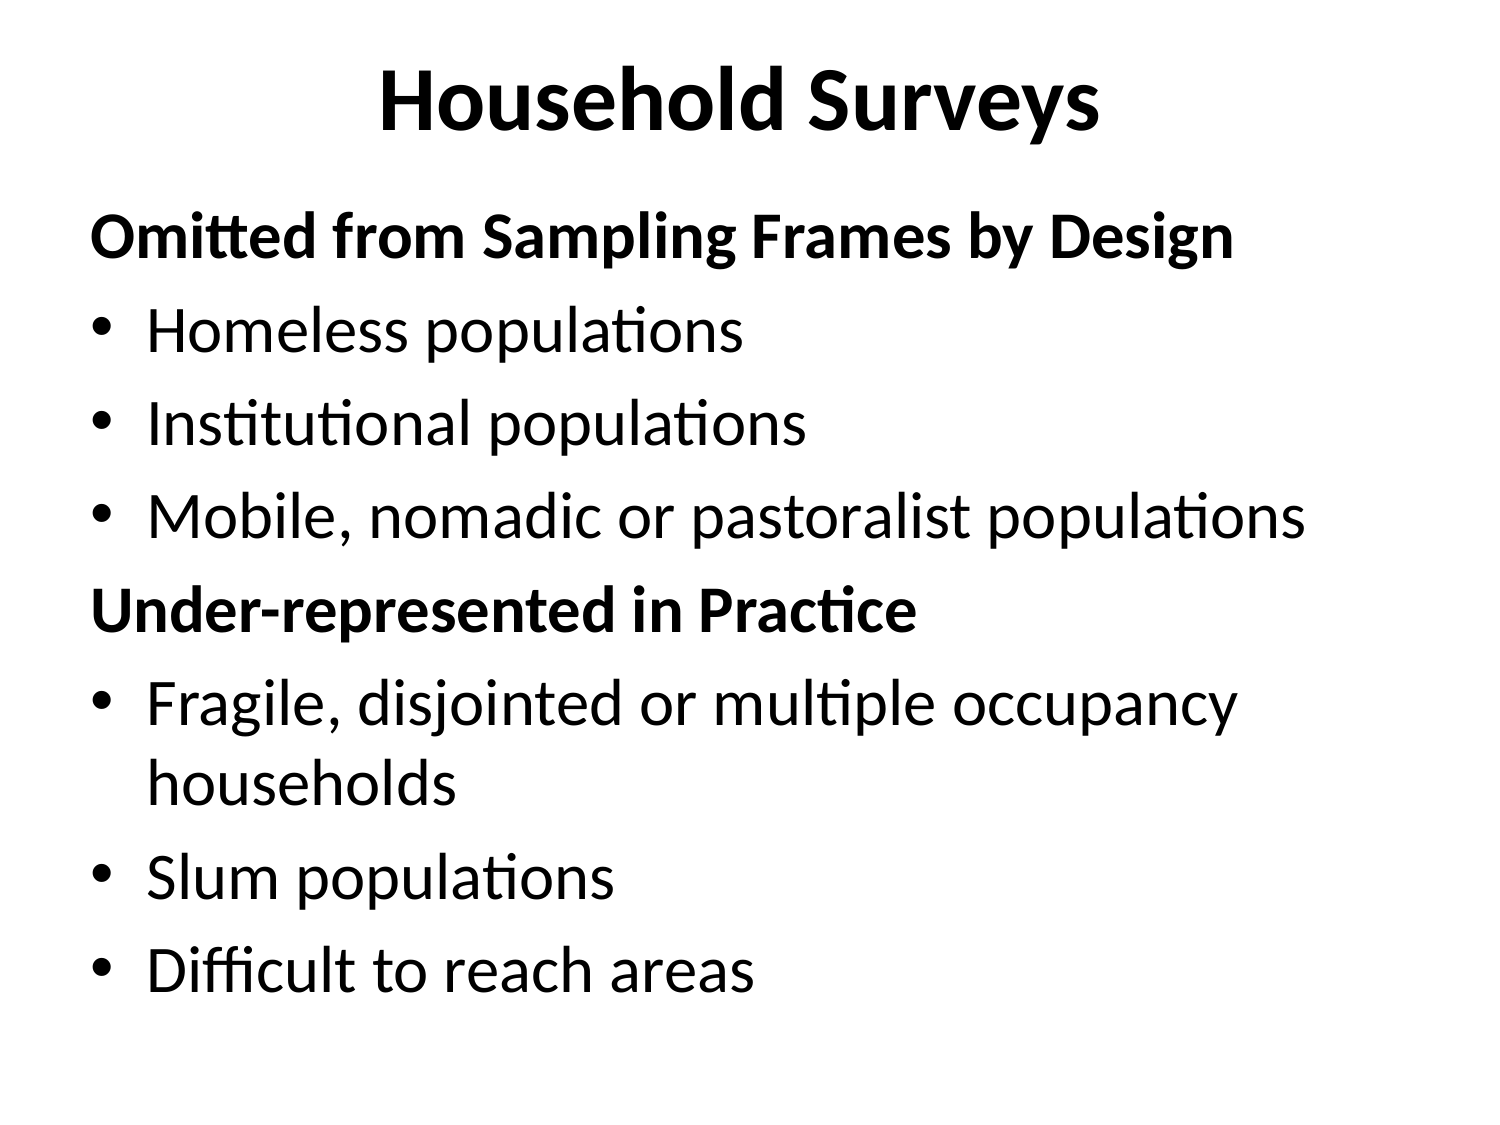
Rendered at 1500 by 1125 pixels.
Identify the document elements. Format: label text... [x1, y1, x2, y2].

list Omitted from Sampling Frames by Design Homeless populations Institutional populations Mobile, nomadic or pastoralist populations Under-represented in Practice Fragile, disjointed or multiple occupancy households Slum populations Difficult to reach areas [75, 184, 1425, 1125]
title Household Surveys [64, 0, 1415, 188]
